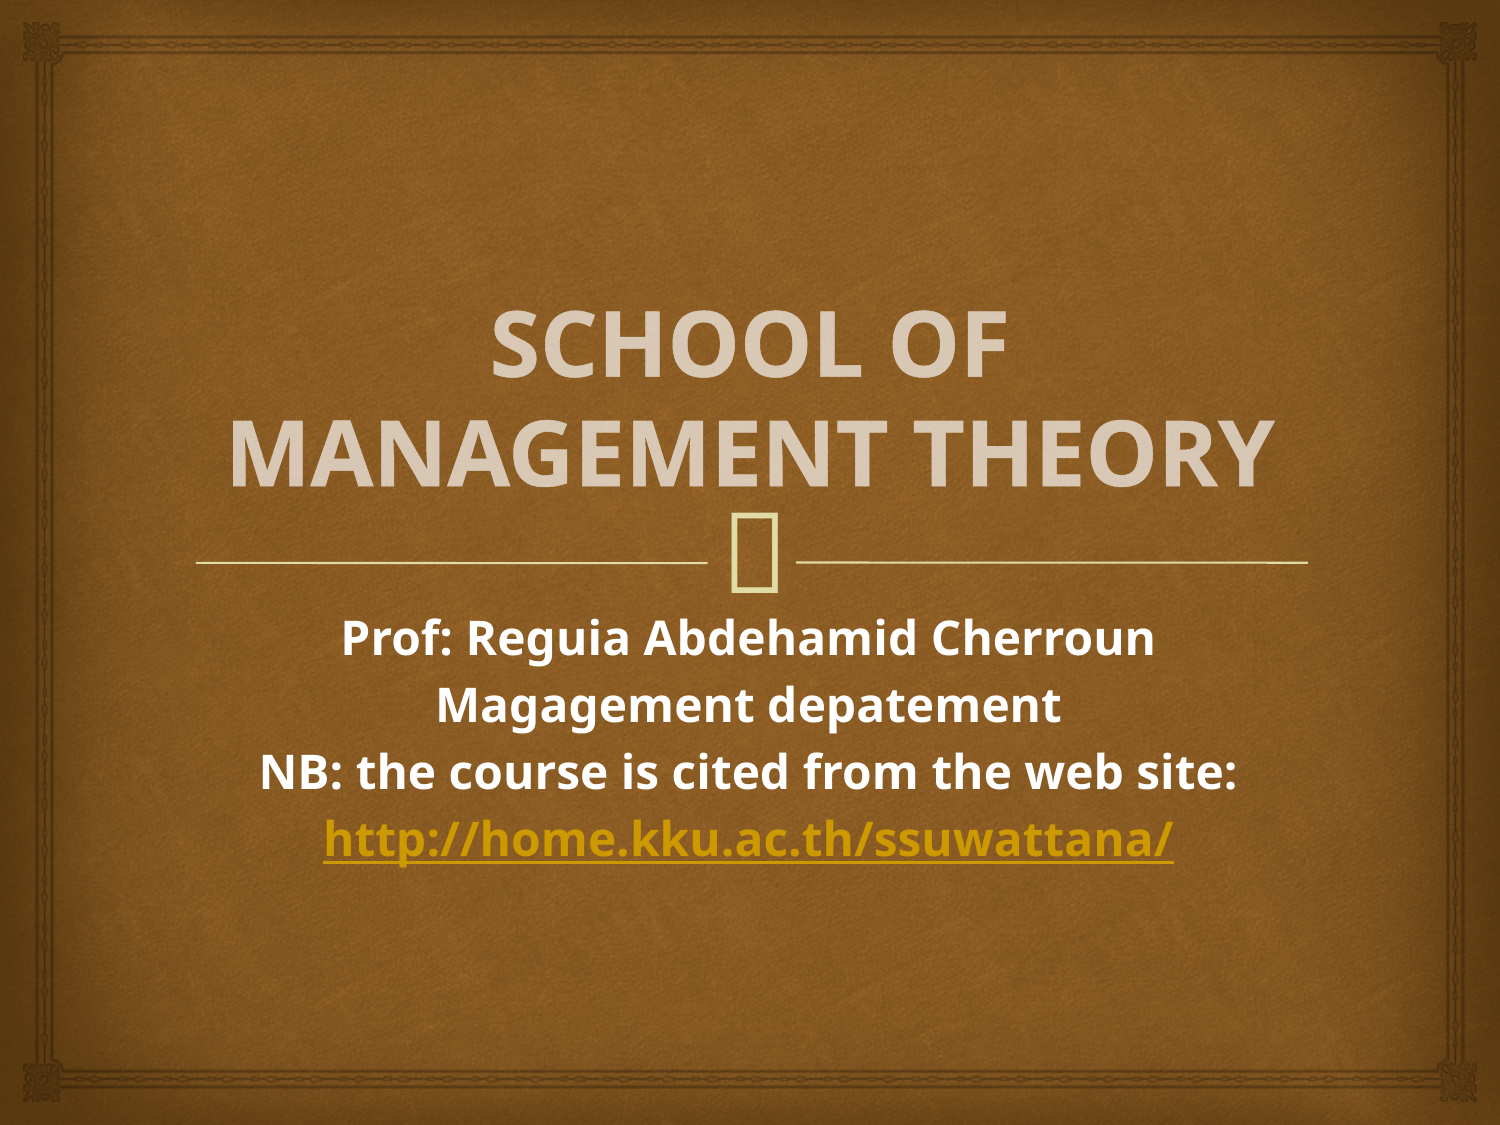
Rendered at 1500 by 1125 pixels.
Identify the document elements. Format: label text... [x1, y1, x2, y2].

subtitle Prof: Reguia Abdehamid Cherroun Magagement depatement NB: the course is cited from the web site: http://home.kku.ac.th/ssuwattana/ [87, 600, 1411, 950]
picture [0, 0, 1500, 1125]
title SCHOOL OF MANAGEMENT THEORY [194, 227, 1306, 512]
